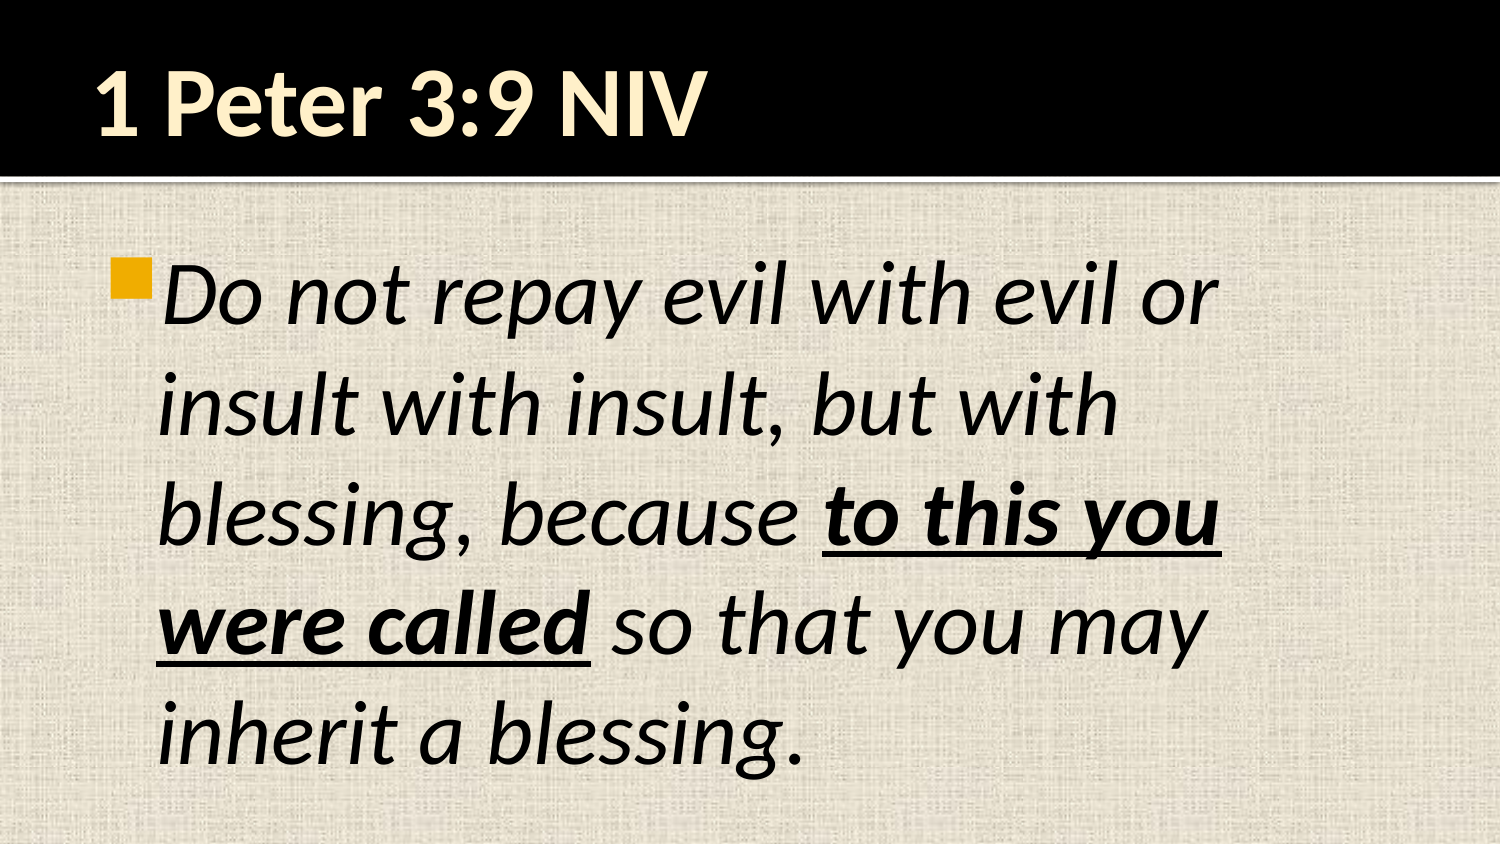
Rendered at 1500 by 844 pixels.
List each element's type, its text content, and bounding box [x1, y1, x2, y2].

list Do not repay evil with evil or insult with insult, but with blessing, because to this you were called so that you may inherit a blessing. [75, 218, 1425, 788]
title 1 Peter 3:9 NIV [75, 19, 1425, 174]
